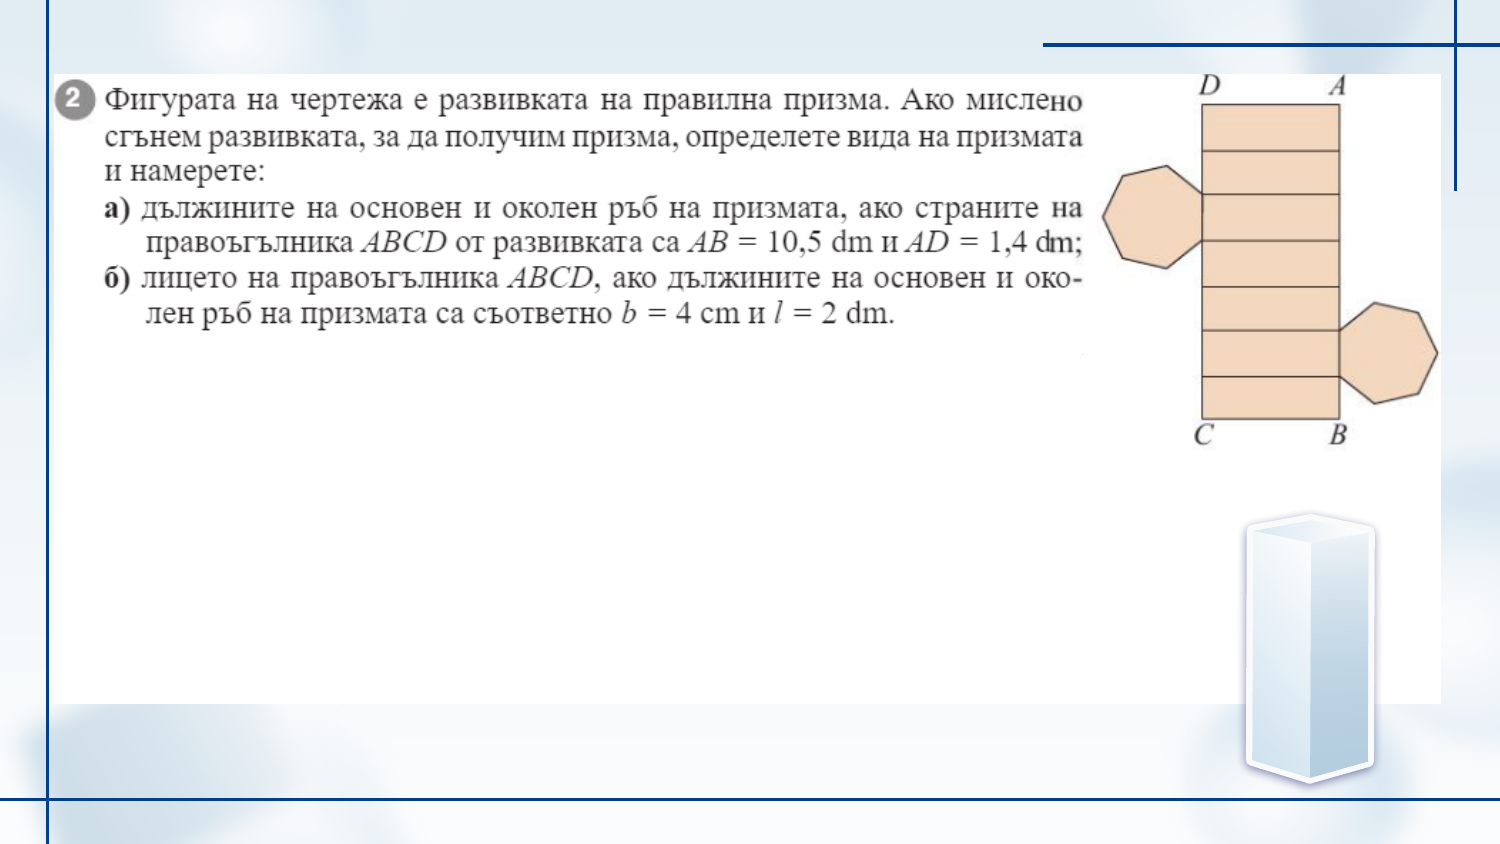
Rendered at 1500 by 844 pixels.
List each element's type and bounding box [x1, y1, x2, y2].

picture [54, 73, 1442, 705]
text_box [1251, 519, 1369, 778]
